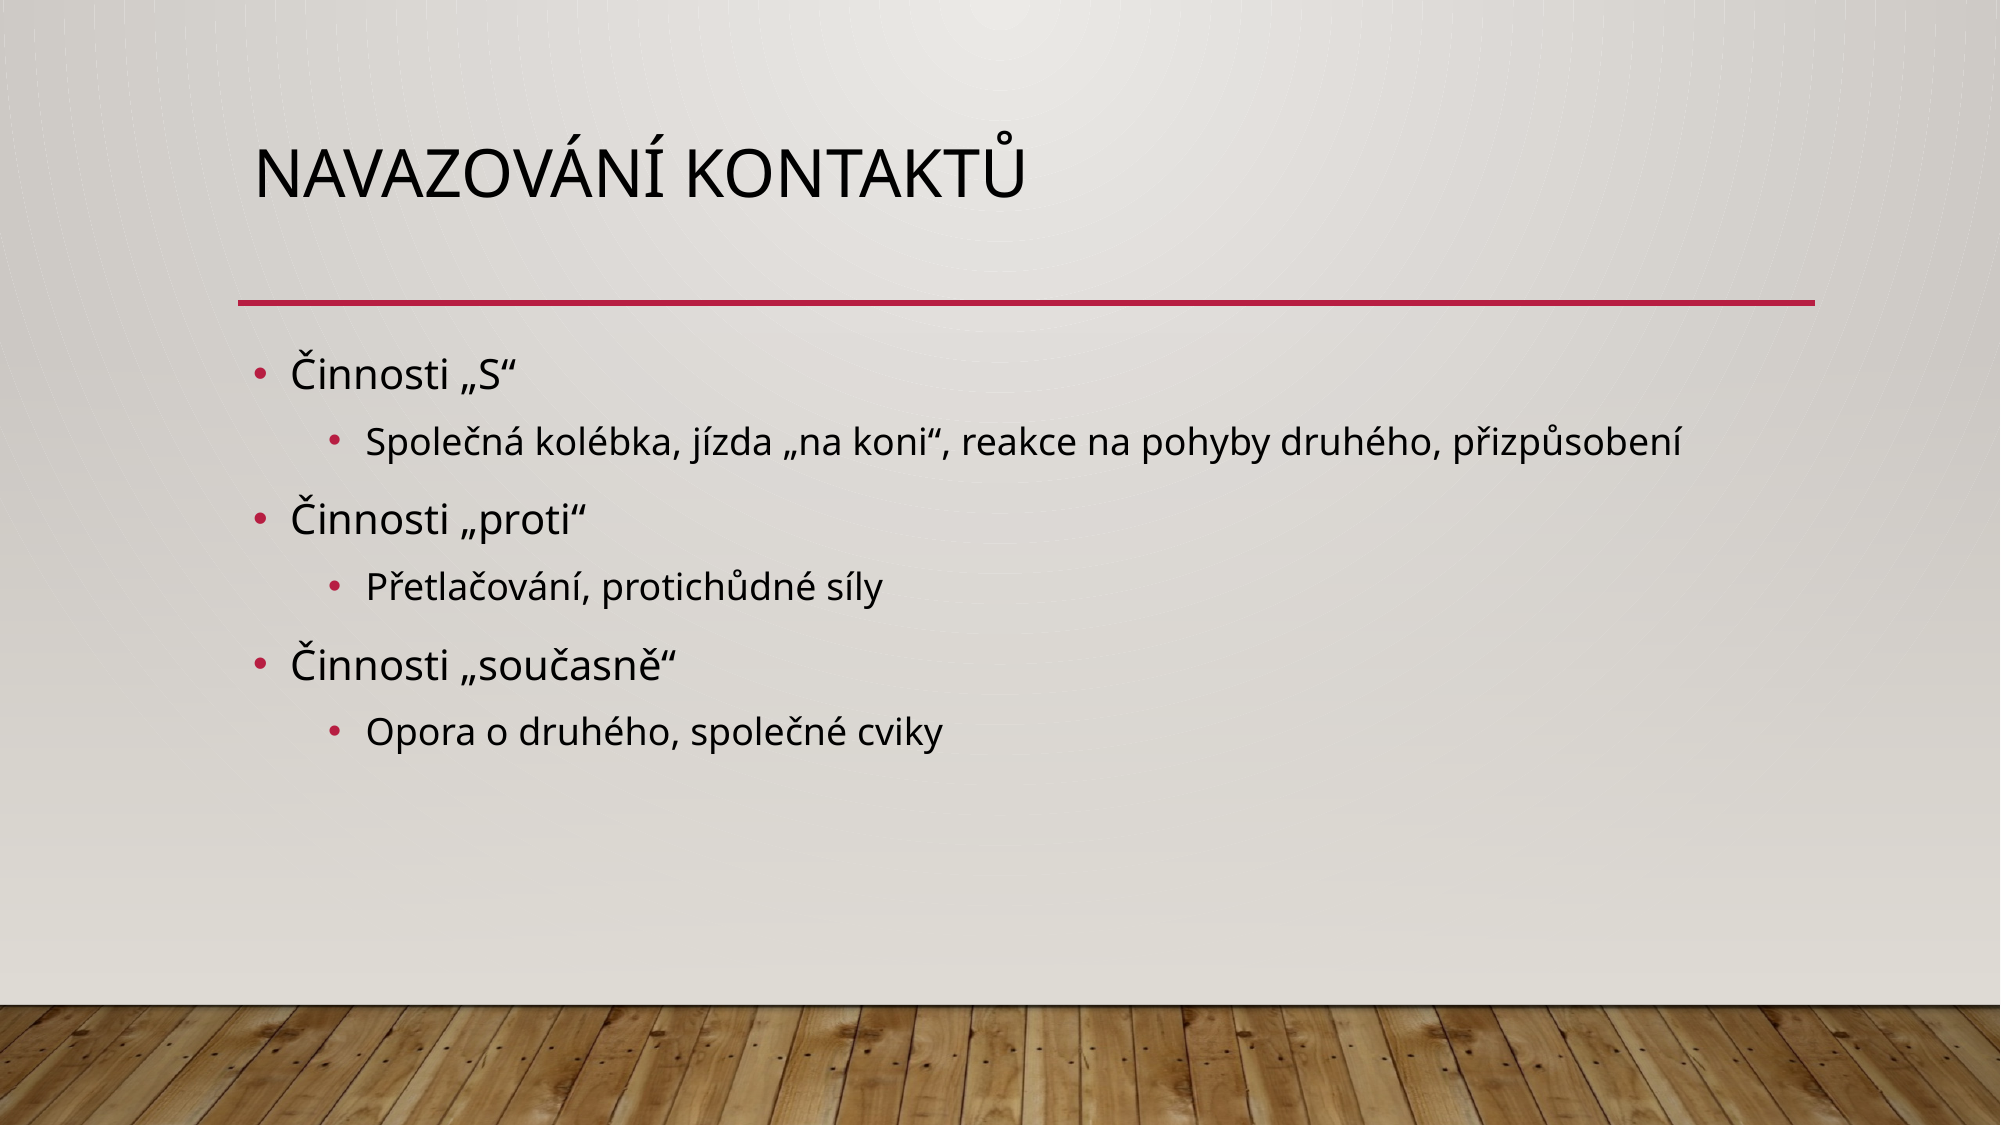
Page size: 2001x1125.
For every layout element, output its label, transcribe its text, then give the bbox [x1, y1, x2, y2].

picture [0, 1005, 2000, 1125]
list Činnosti „S“ Společná kolébka, jízda „na koni“, reakce na pohyby druhého, přizpůsobení Činnosti „proti“ Přetlačování, protichůdné síly Činnosti „současně“ Opora o druhého, společné cviky [238, 330, 1814, 897]
title Navazování kontaktů [238, 131, 1814, 305]
